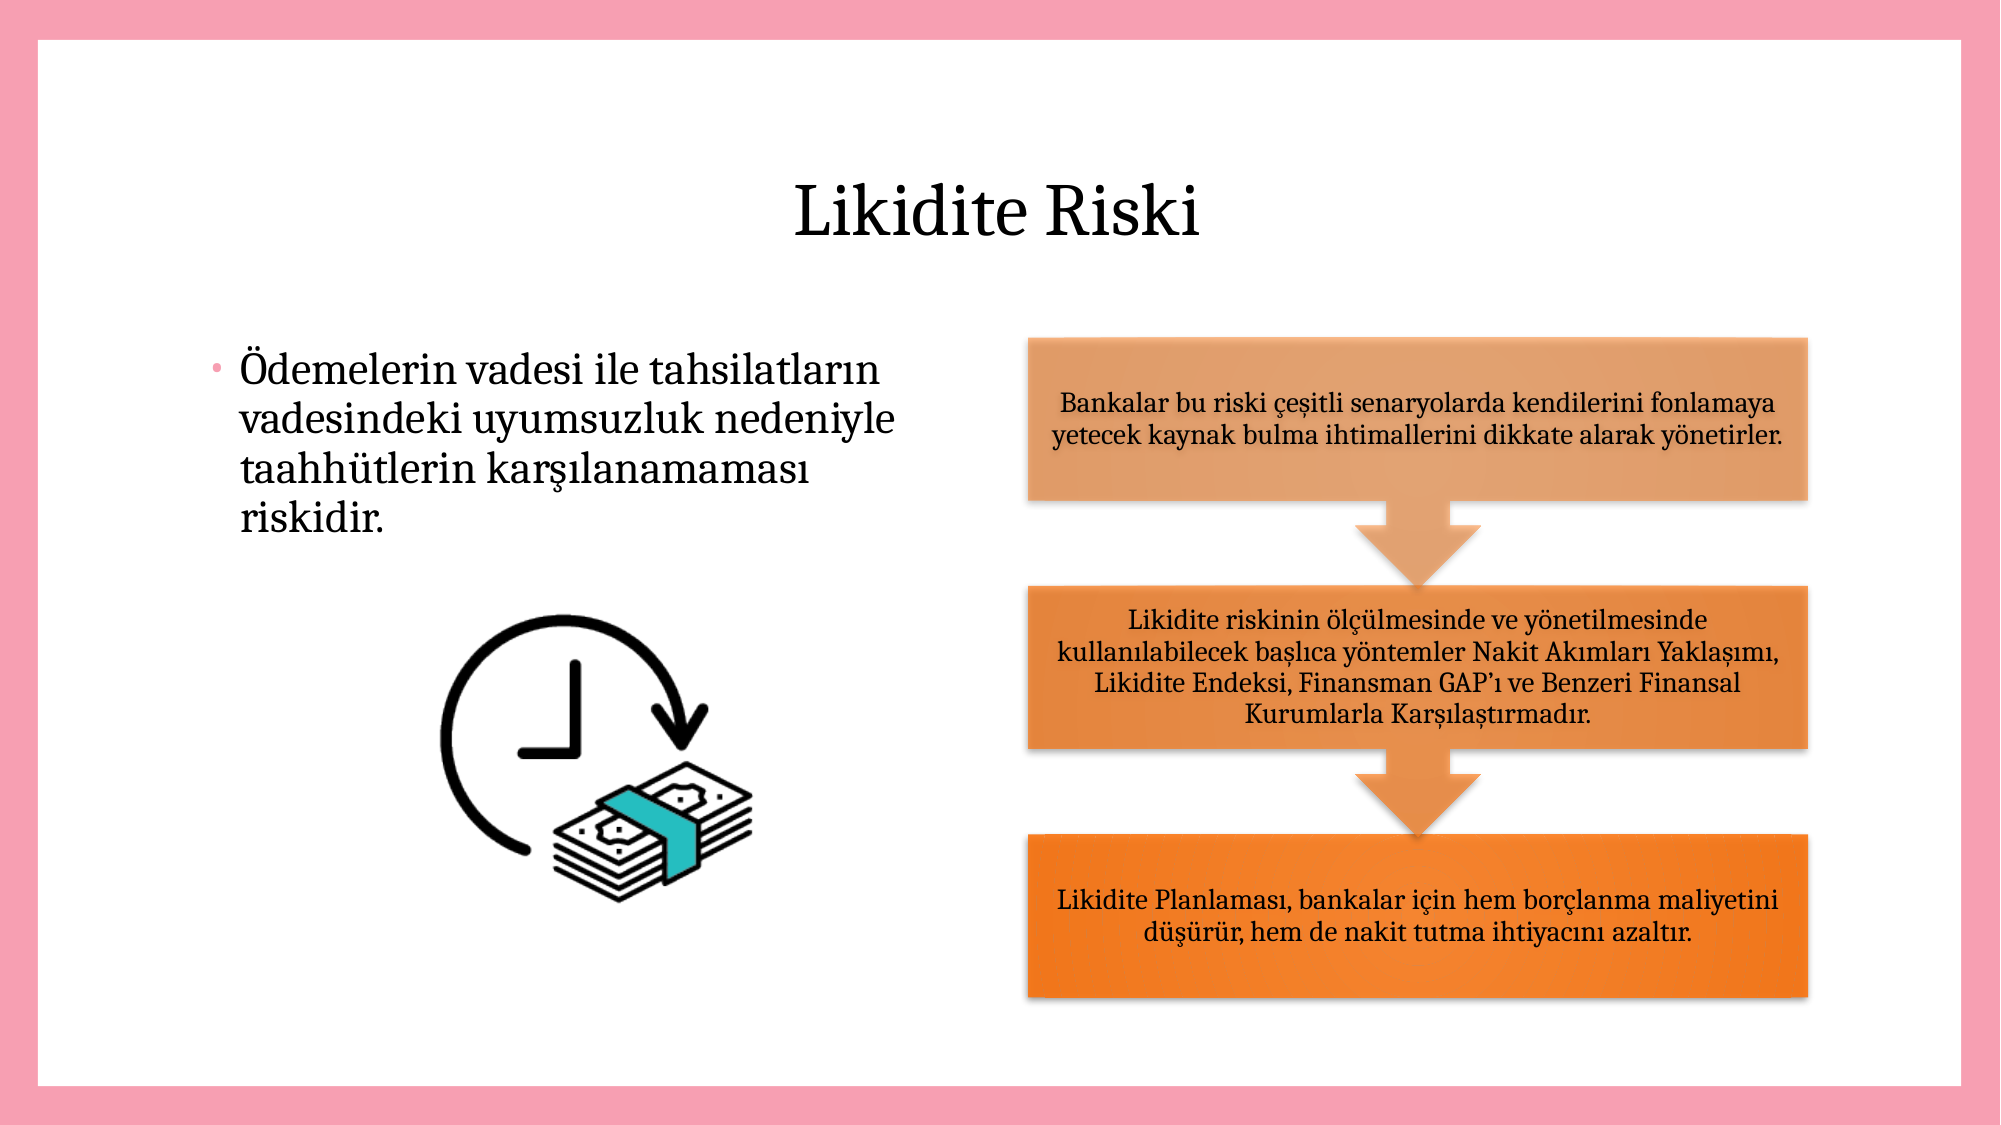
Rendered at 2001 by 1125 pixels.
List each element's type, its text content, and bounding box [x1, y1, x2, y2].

picture [381, 562, 774, 954]
title Likidite Riski [187, 99, 1808, 323]
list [1027, 337, 1809, 998]
list Ödemelerin vadesi ile tahsilatların vadesindeki uyumsuzluk nedeniyle taahhütlerin karşılanamaması riskidir. [187, 337, 968, 998]
